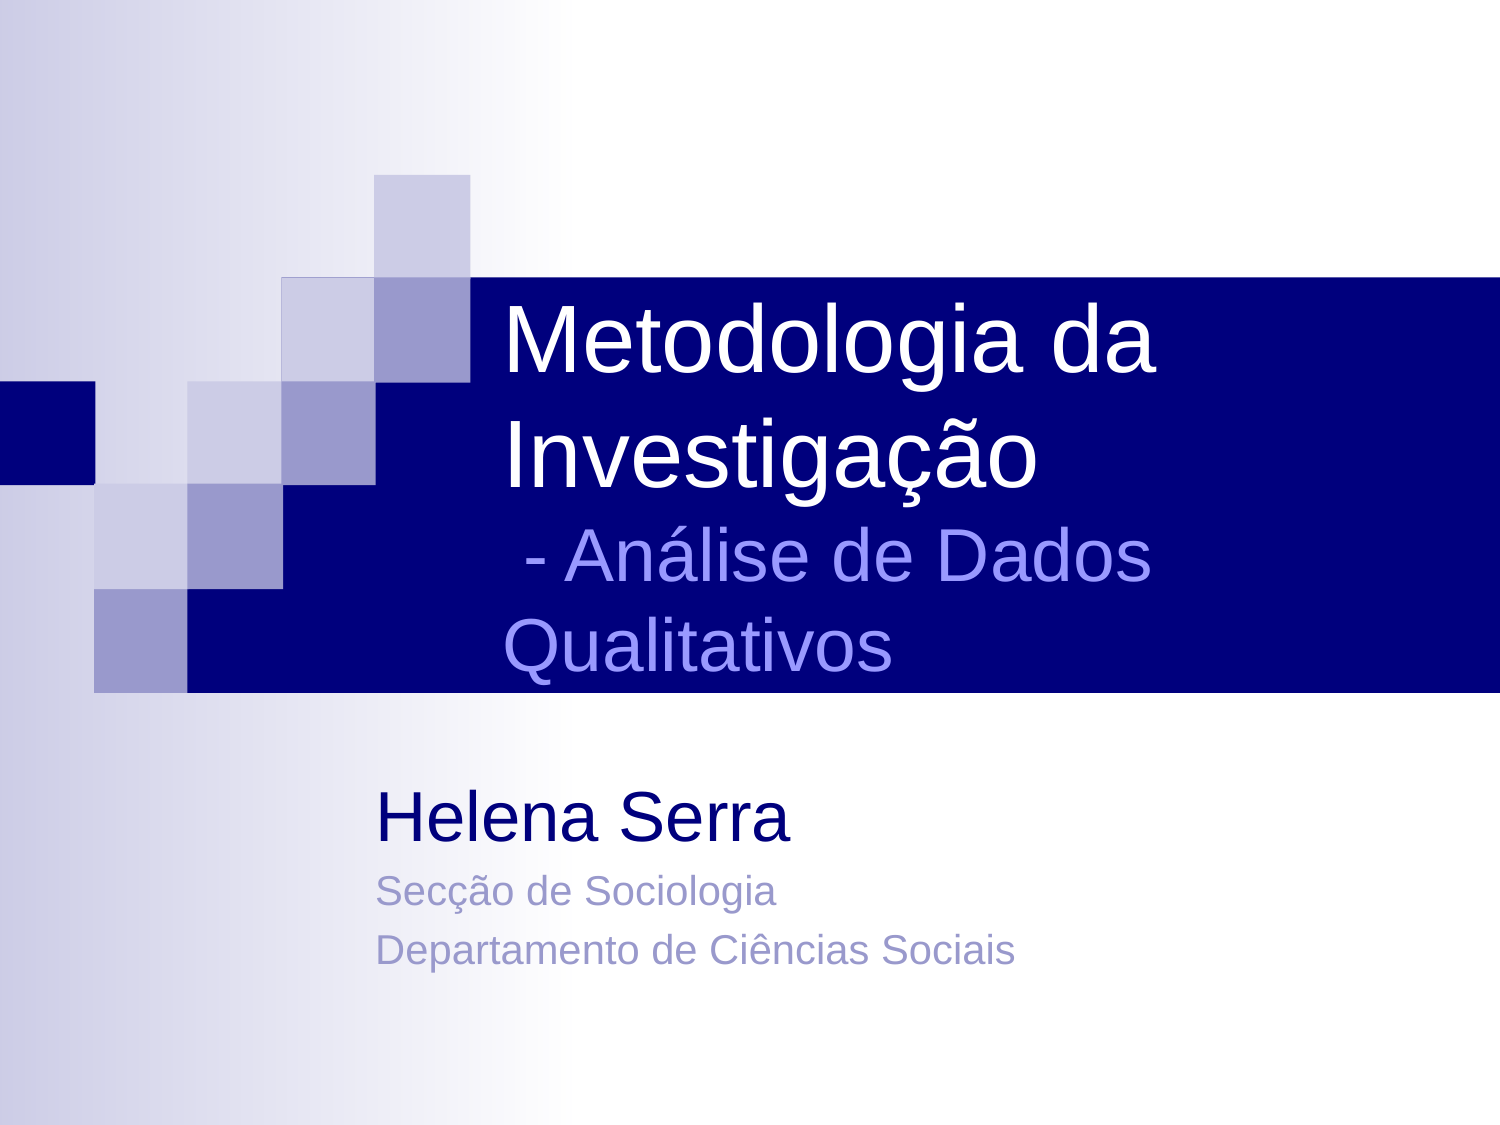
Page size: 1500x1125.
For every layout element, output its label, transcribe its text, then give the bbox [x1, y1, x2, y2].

subtitle Helena Serra Secção de Sociologia Departamento de Ciências Sociais [359, 763, 1348, 1051]
title Metodologia da Investigação - Análise de Dados Qualitativos [487, 299, 1476, 663]
